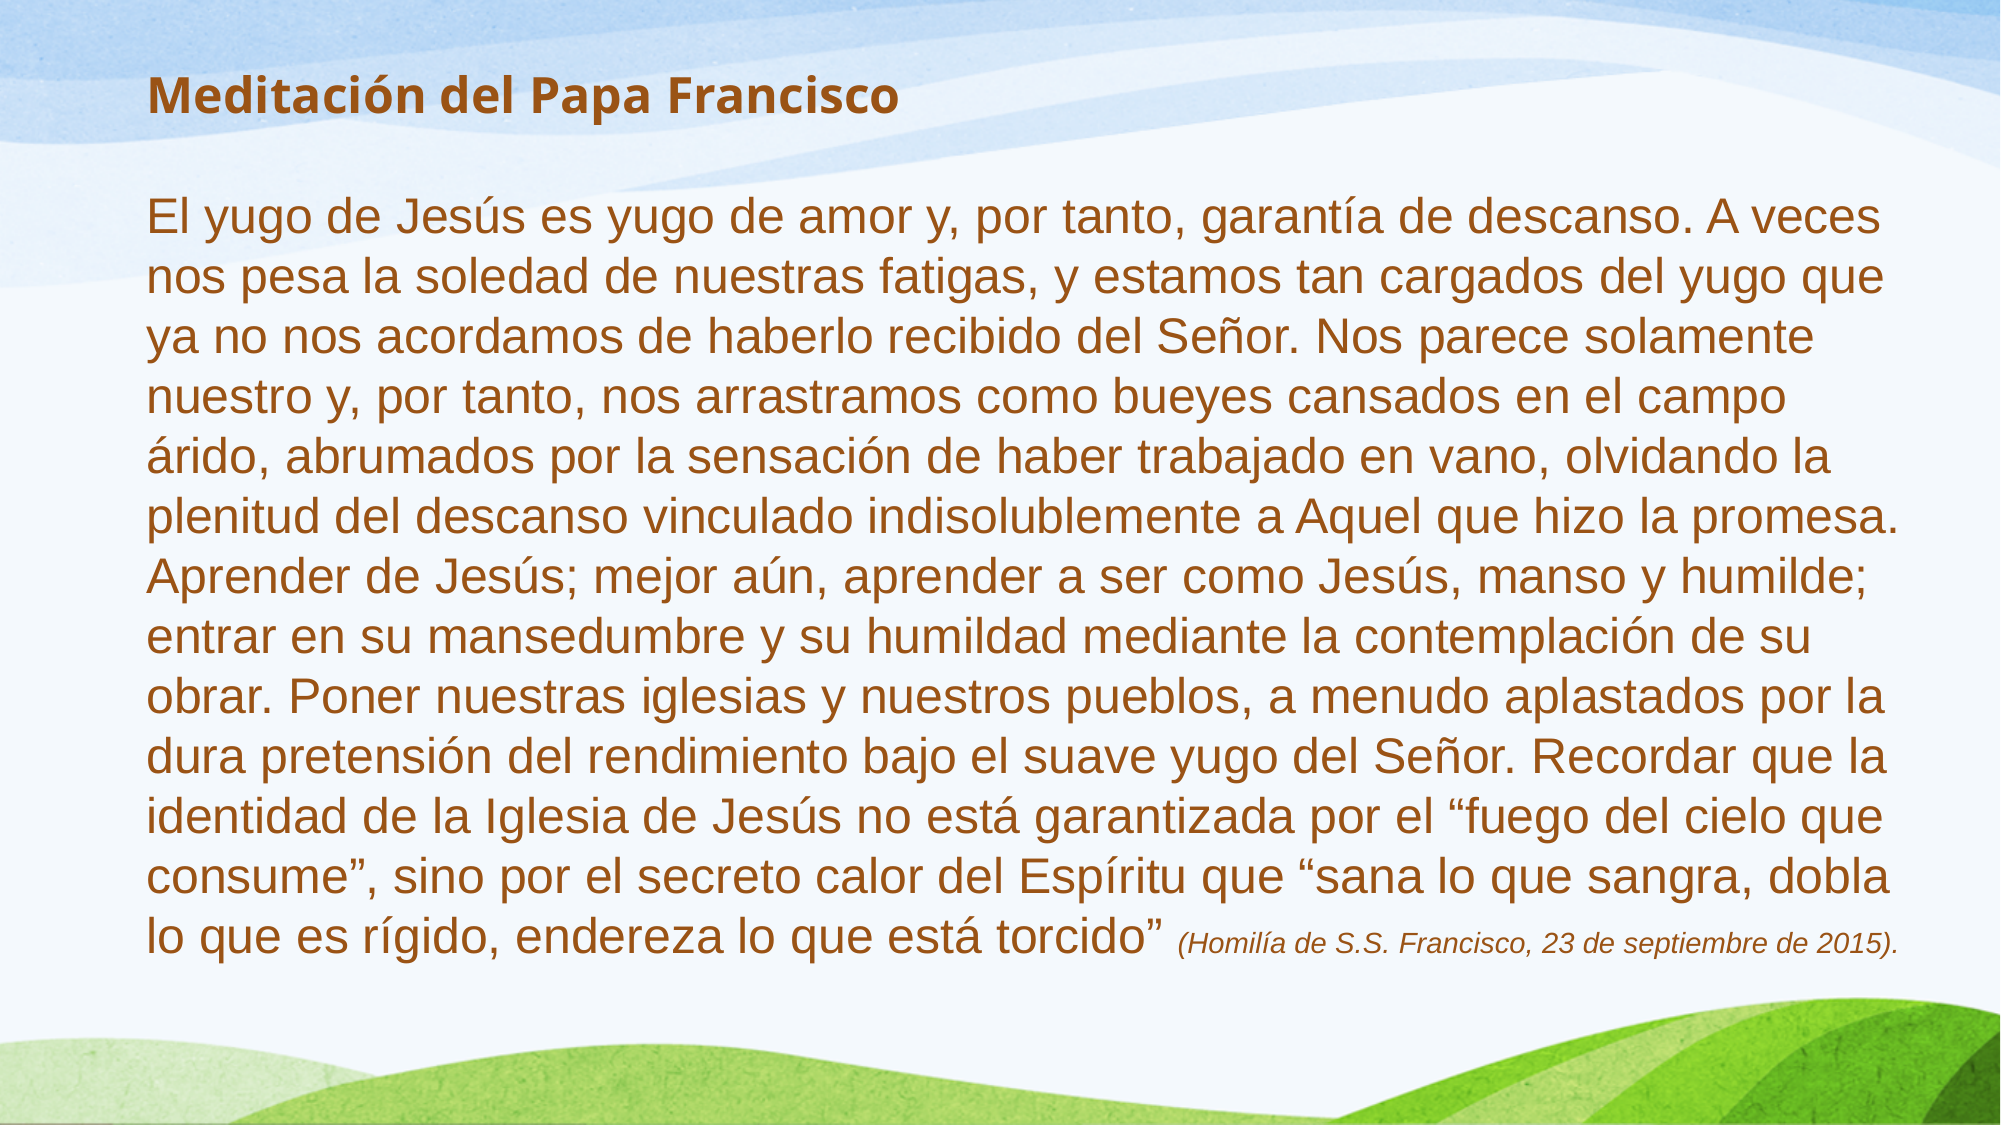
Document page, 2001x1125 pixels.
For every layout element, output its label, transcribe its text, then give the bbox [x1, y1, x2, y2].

text_box Meditación del Papa Francisco El yugo de Jesús es yugo de amor y, por tanto, garantía de descanso. A veces nos pesa la soledad de nuestras fatigas, y estamos tan cargados del yugo que ya no nos acordamos de haberlo recibido del Señor. Nos parece solamente nuestro y, por tanto, nos arrastramos como bueyes cansados en el campo árido, abrumados por la sensación de haber trabajado en vano, olvidando la plenitud del descanso vinculado indisolublemente a Aquel que hizo la promesa. Aprender de Jesús; mejor aún, aprender a ser como Jesús, manso y humilde; entrar en su mansedumbre y su humildad mediante la contemplación de su obrar. Poner nuestras iglesias y nuestros pueblos, a menudo aplastados por la dura pretensión del rendimiento bajo el suave yugo del Señor. Recordar que la identidad de la Iglesia de Jesús no está garantizada por el “fuego del cielo que consume”, sino por el secreto calor del Espíritu que “sana lo que sangra, dobla lo que es rígido, endereza lo que está torcido” (Homilía de S.S. Francisco, 23 de septiembre de 2015). [131, 55, 1941, 971]
picture [0, 0, 2001, 1125]
